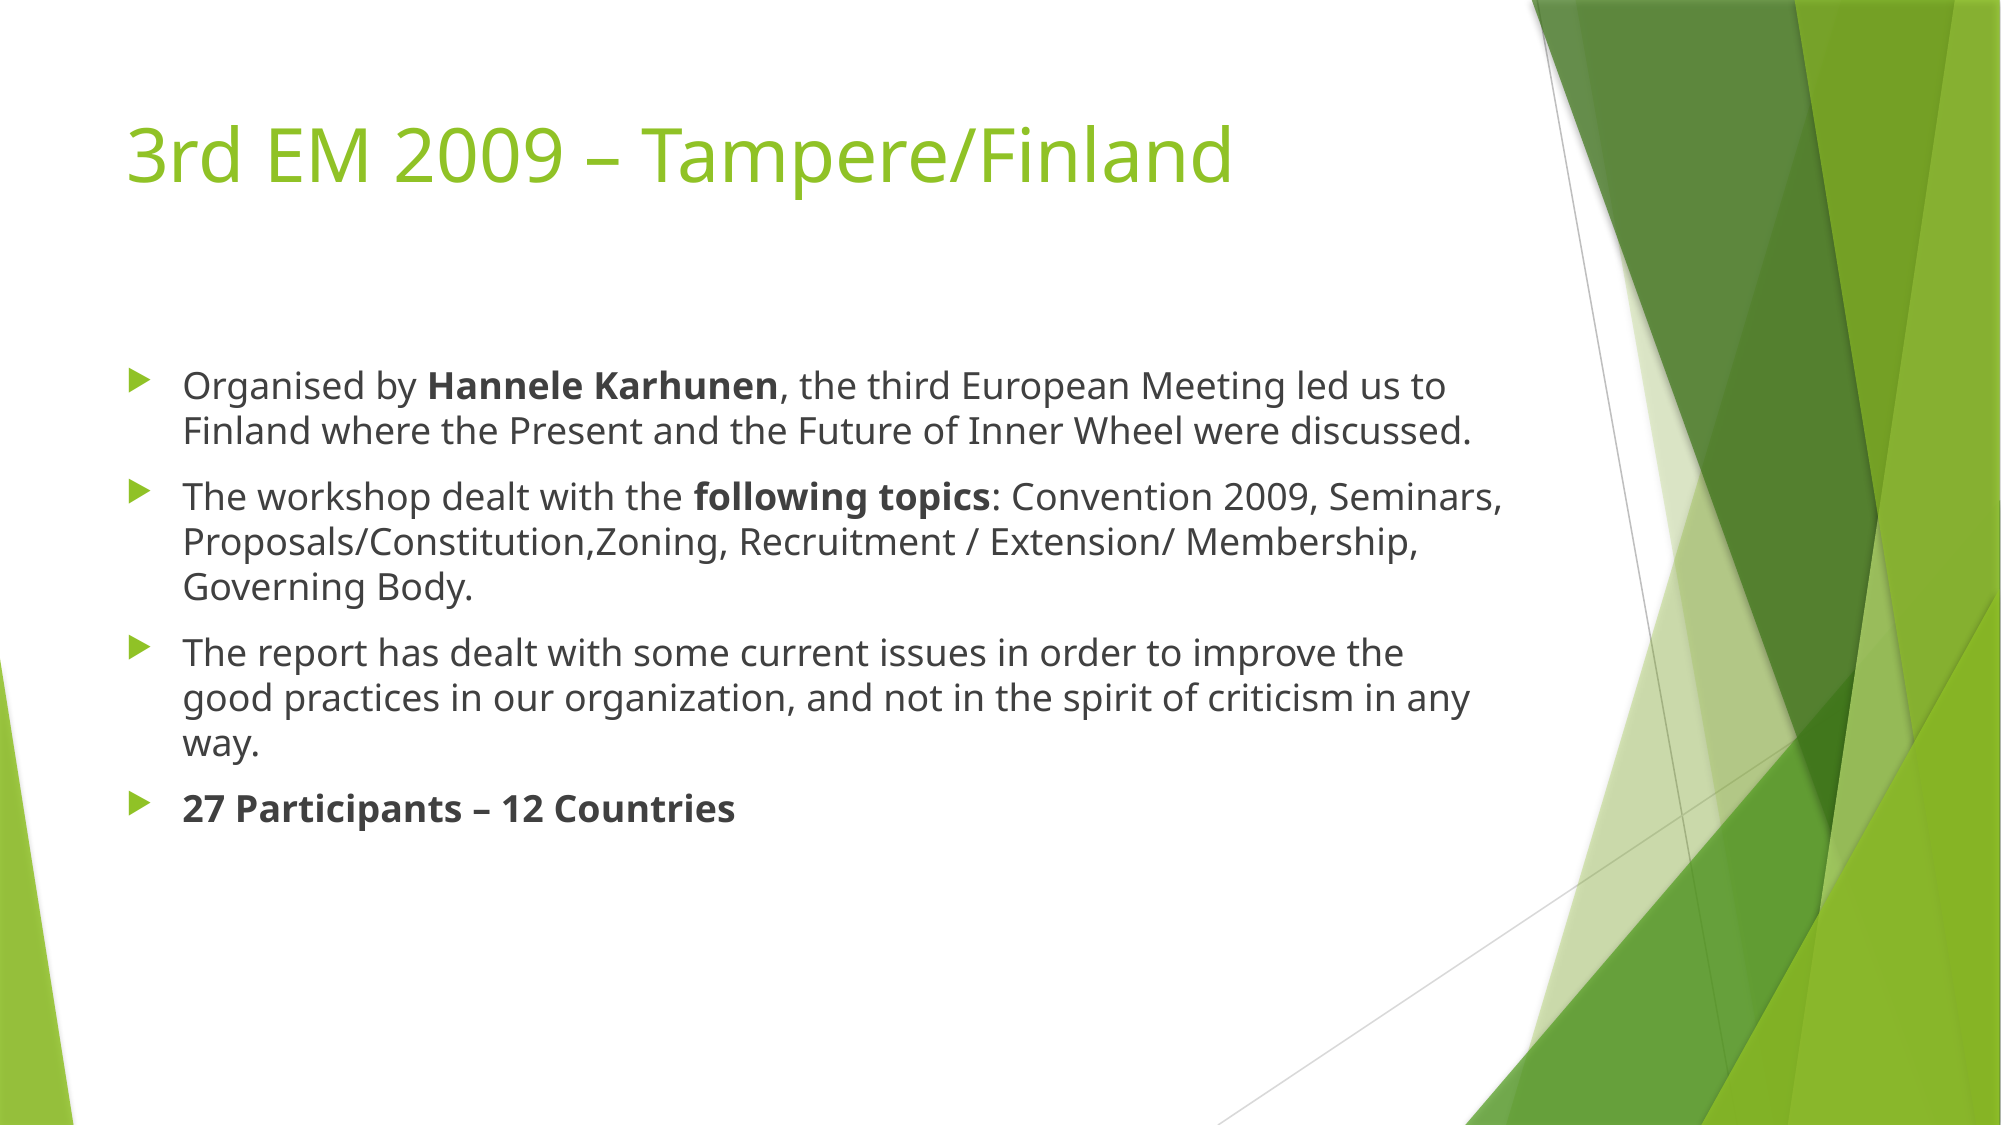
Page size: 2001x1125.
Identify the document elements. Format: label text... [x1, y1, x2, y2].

title 3rd EM 2009 – Tampere/Finland [111, 99, 1522, 317]
list Organised by Hannele Karhunen, the third European Meeting led us to Finland where the Present and the Future of Inner Wheel were discussed. The workshop dealt with the following topics: Convention 2009, Seminars, Proposals/Constitution,Zoning, Recruitment / Extension/ Membership, Governing Body. The report has dealt with some current issues in order to improve the good practices in our organization, and not in the spirit of criticism in any way. 27 Participants – 12 Countries [111, 354, 1522, 992]
